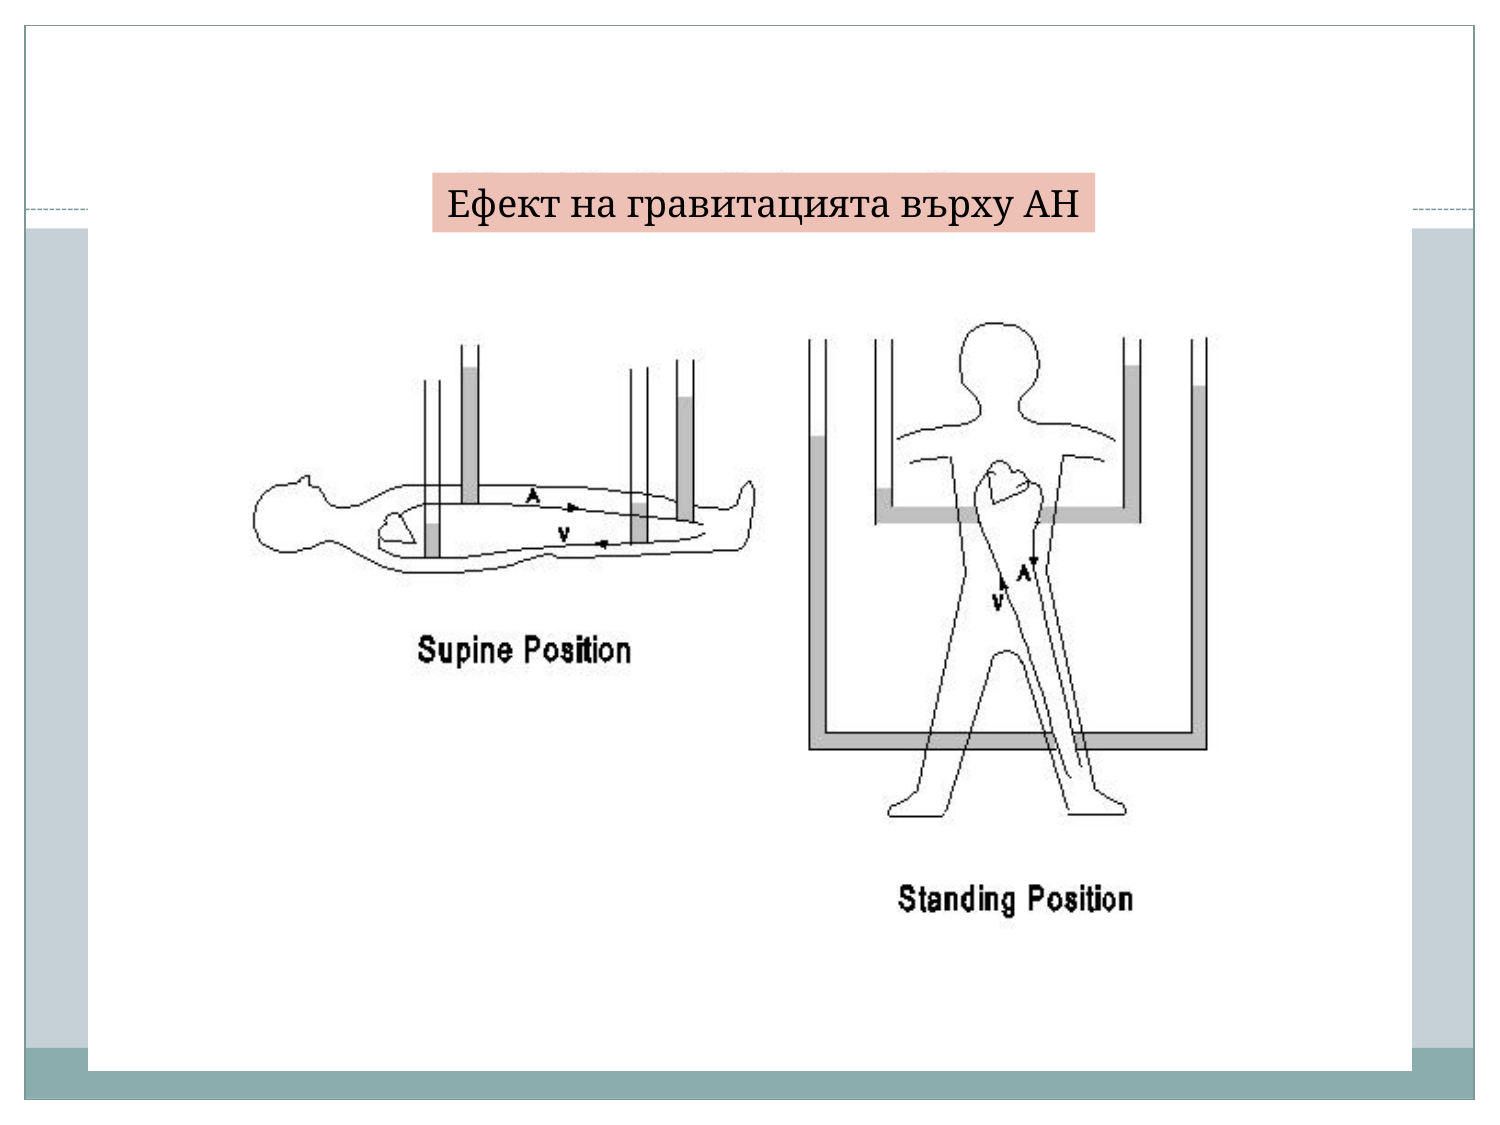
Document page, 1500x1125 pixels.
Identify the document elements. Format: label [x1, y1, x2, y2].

picture [88, 66, 1412, 1071]
